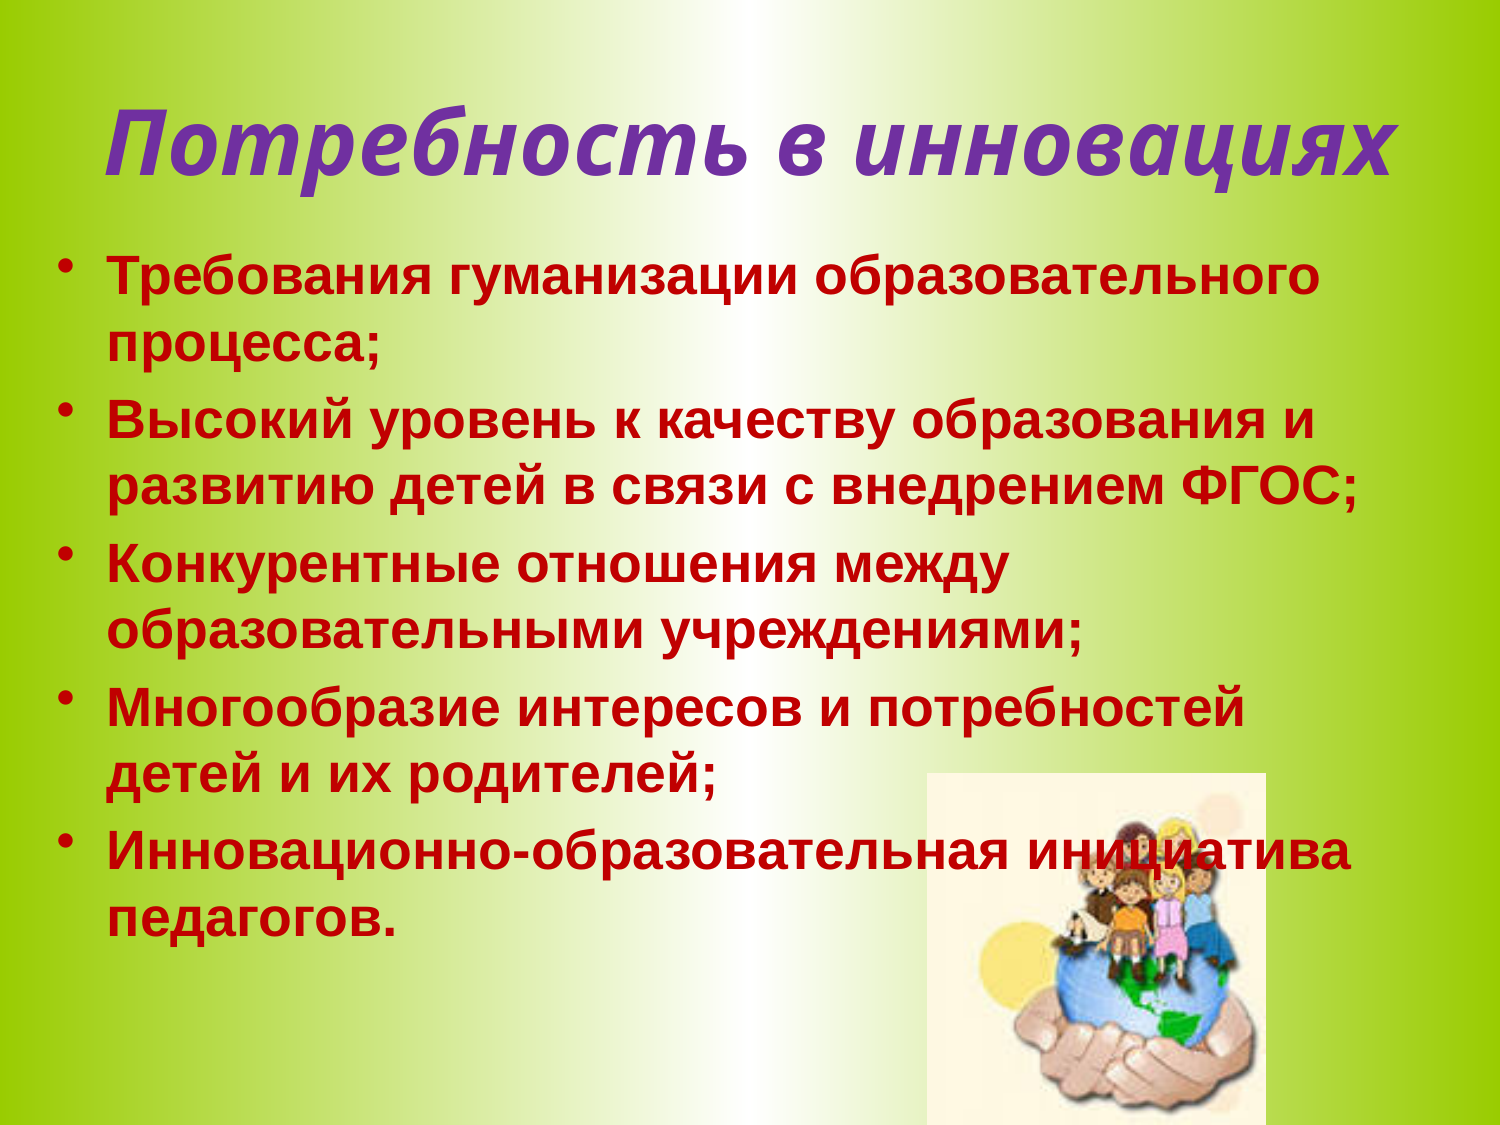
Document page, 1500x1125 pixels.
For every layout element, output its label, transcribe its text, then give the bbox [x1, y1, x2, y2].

list Требования гуманизации образовательного процесса; Высокий уровень к качеству образования и развитию детей в связи с внедрением ФГОС; Конкурентные отношения между образовательными учреждениями; Многообразие интересов и потребностей детей и их родителей; Инновационно-образовательная инициатива педагогов. [41, 231, 1392, 975]
title Потребность в инновациях [75, 45, 1425, 233]
picture [927, 773, 1266, 1125]
